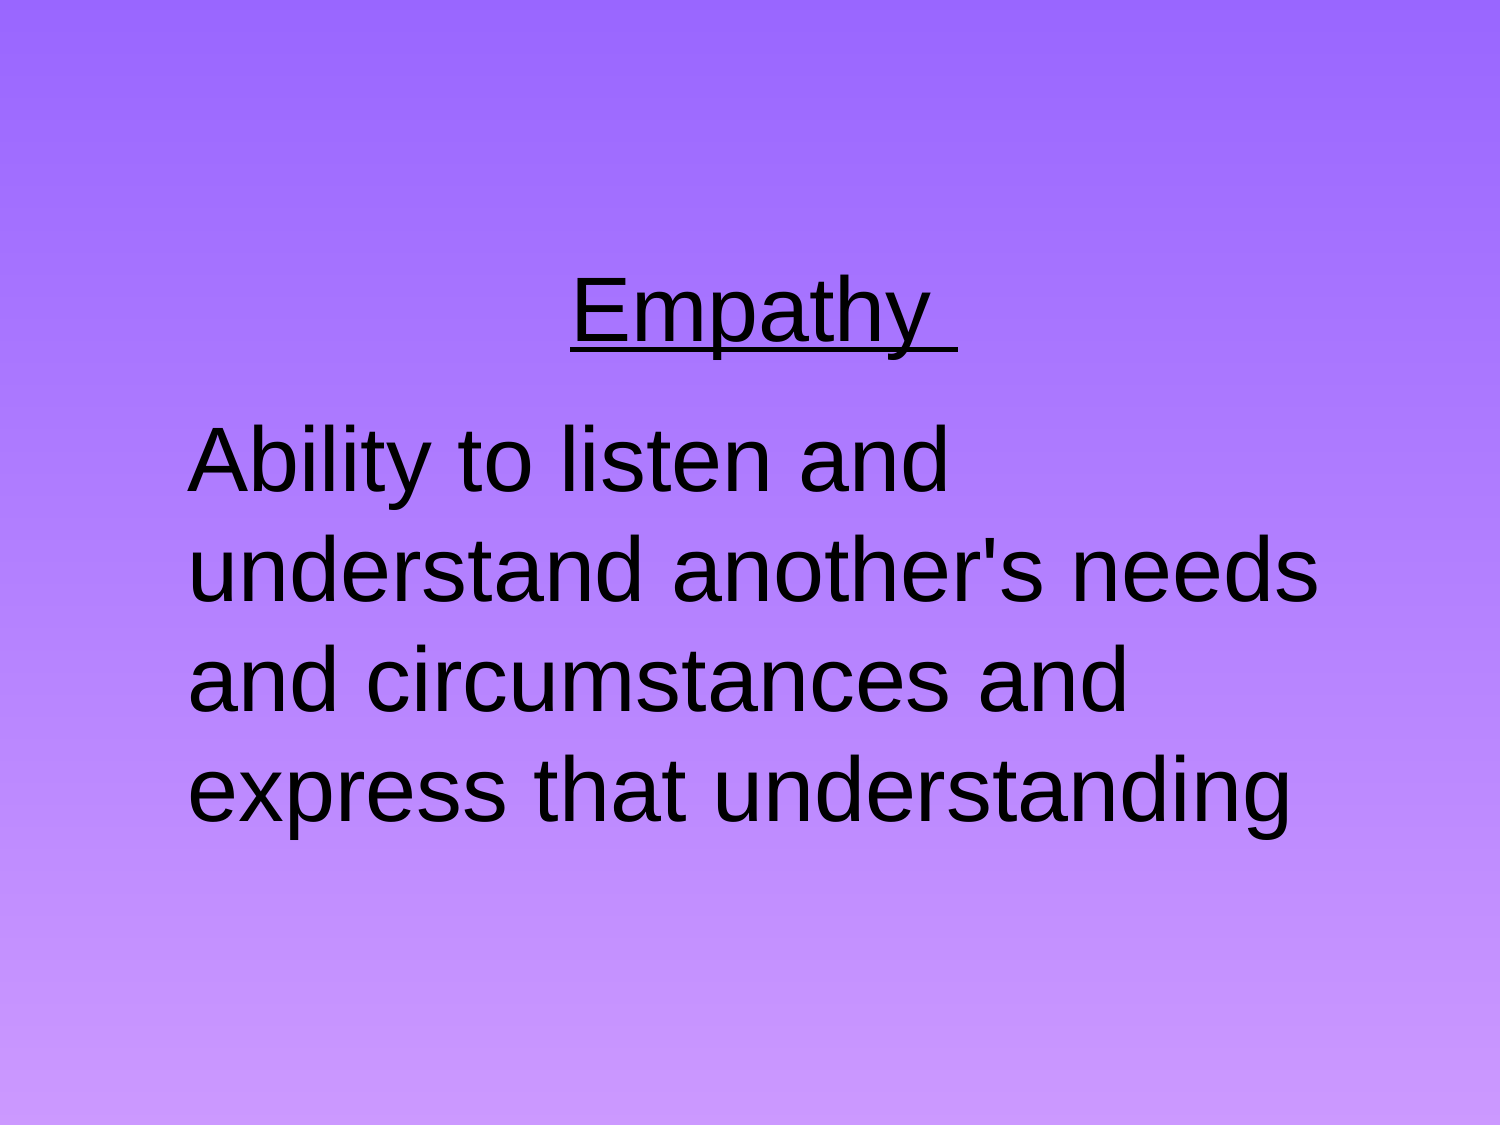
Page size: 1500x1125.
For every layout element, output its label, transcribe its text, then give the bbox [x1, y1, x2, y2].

text_box Empathy Ability to listen and understand another's needs and circumstances and express that understanding [187, 249, 1425, 840]
